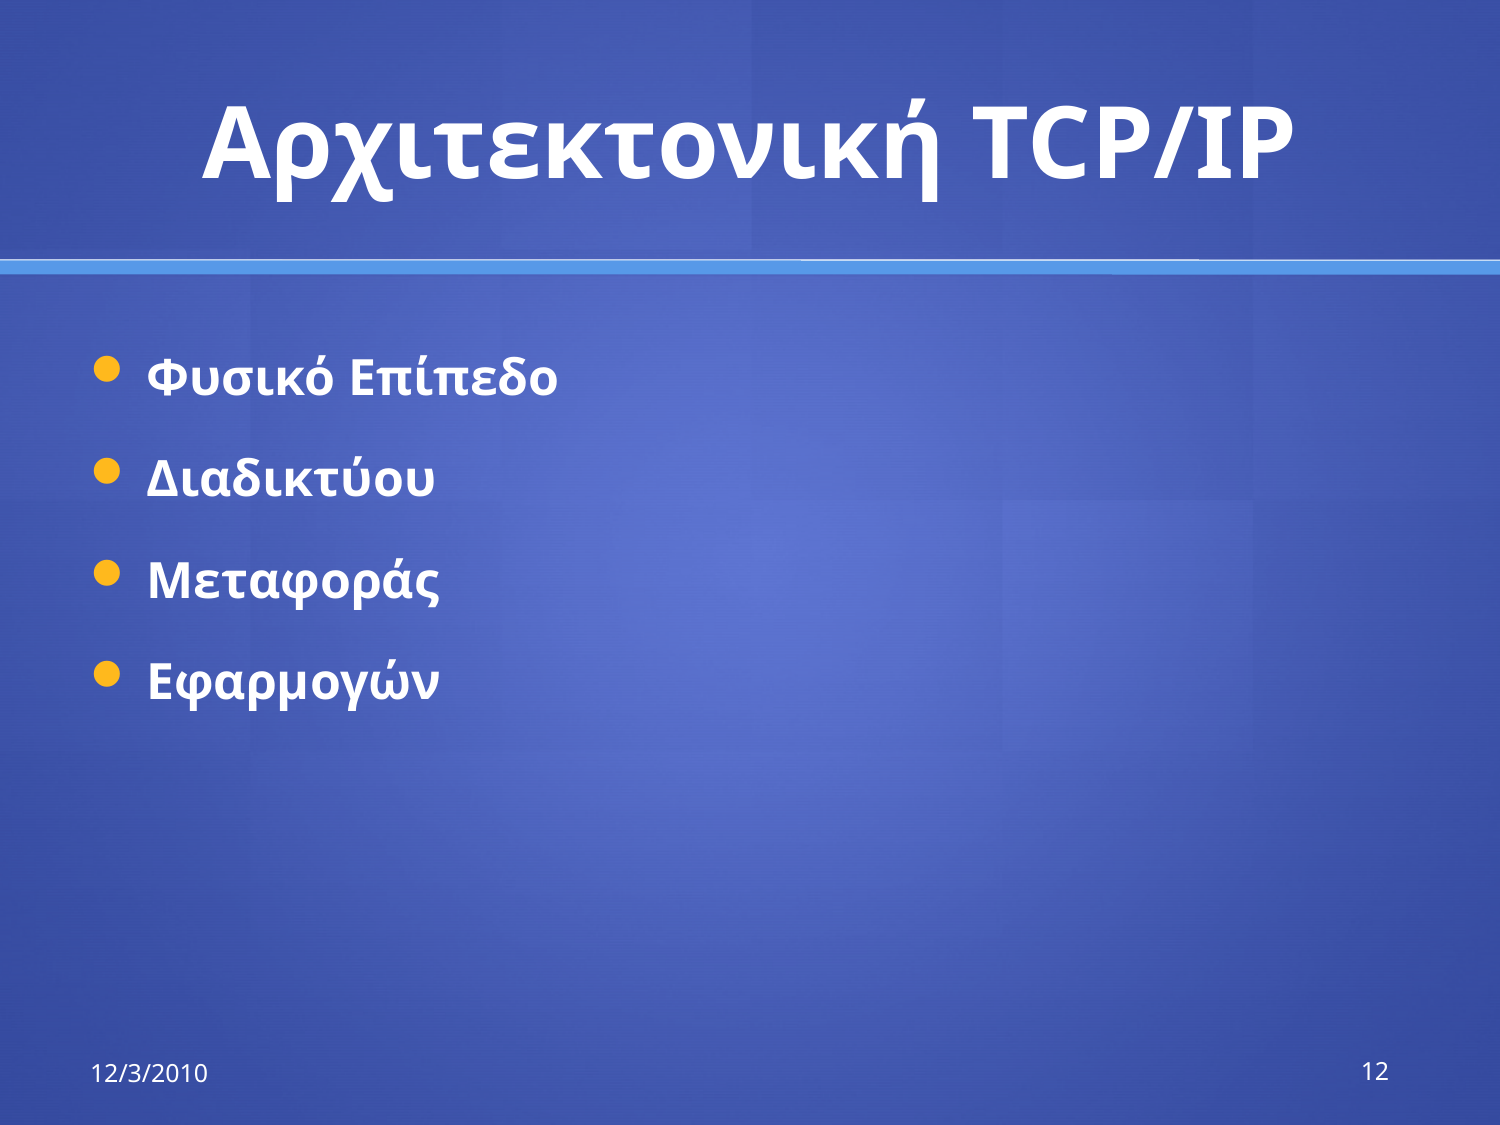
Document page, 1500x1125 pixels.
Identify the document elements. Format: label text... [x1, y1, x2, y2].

slide_number 12 [1325, 1042, 1425, 1103]
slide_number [75, 1042, 425, 1103]
title Αρχιτεκτονική TCP/IP [75, 45, 1425, 233]
list Φυσικό Επίπεδο Διαδικτύου Μεταφοράς Εφαρμογών [75, 337, 1425, 988]
